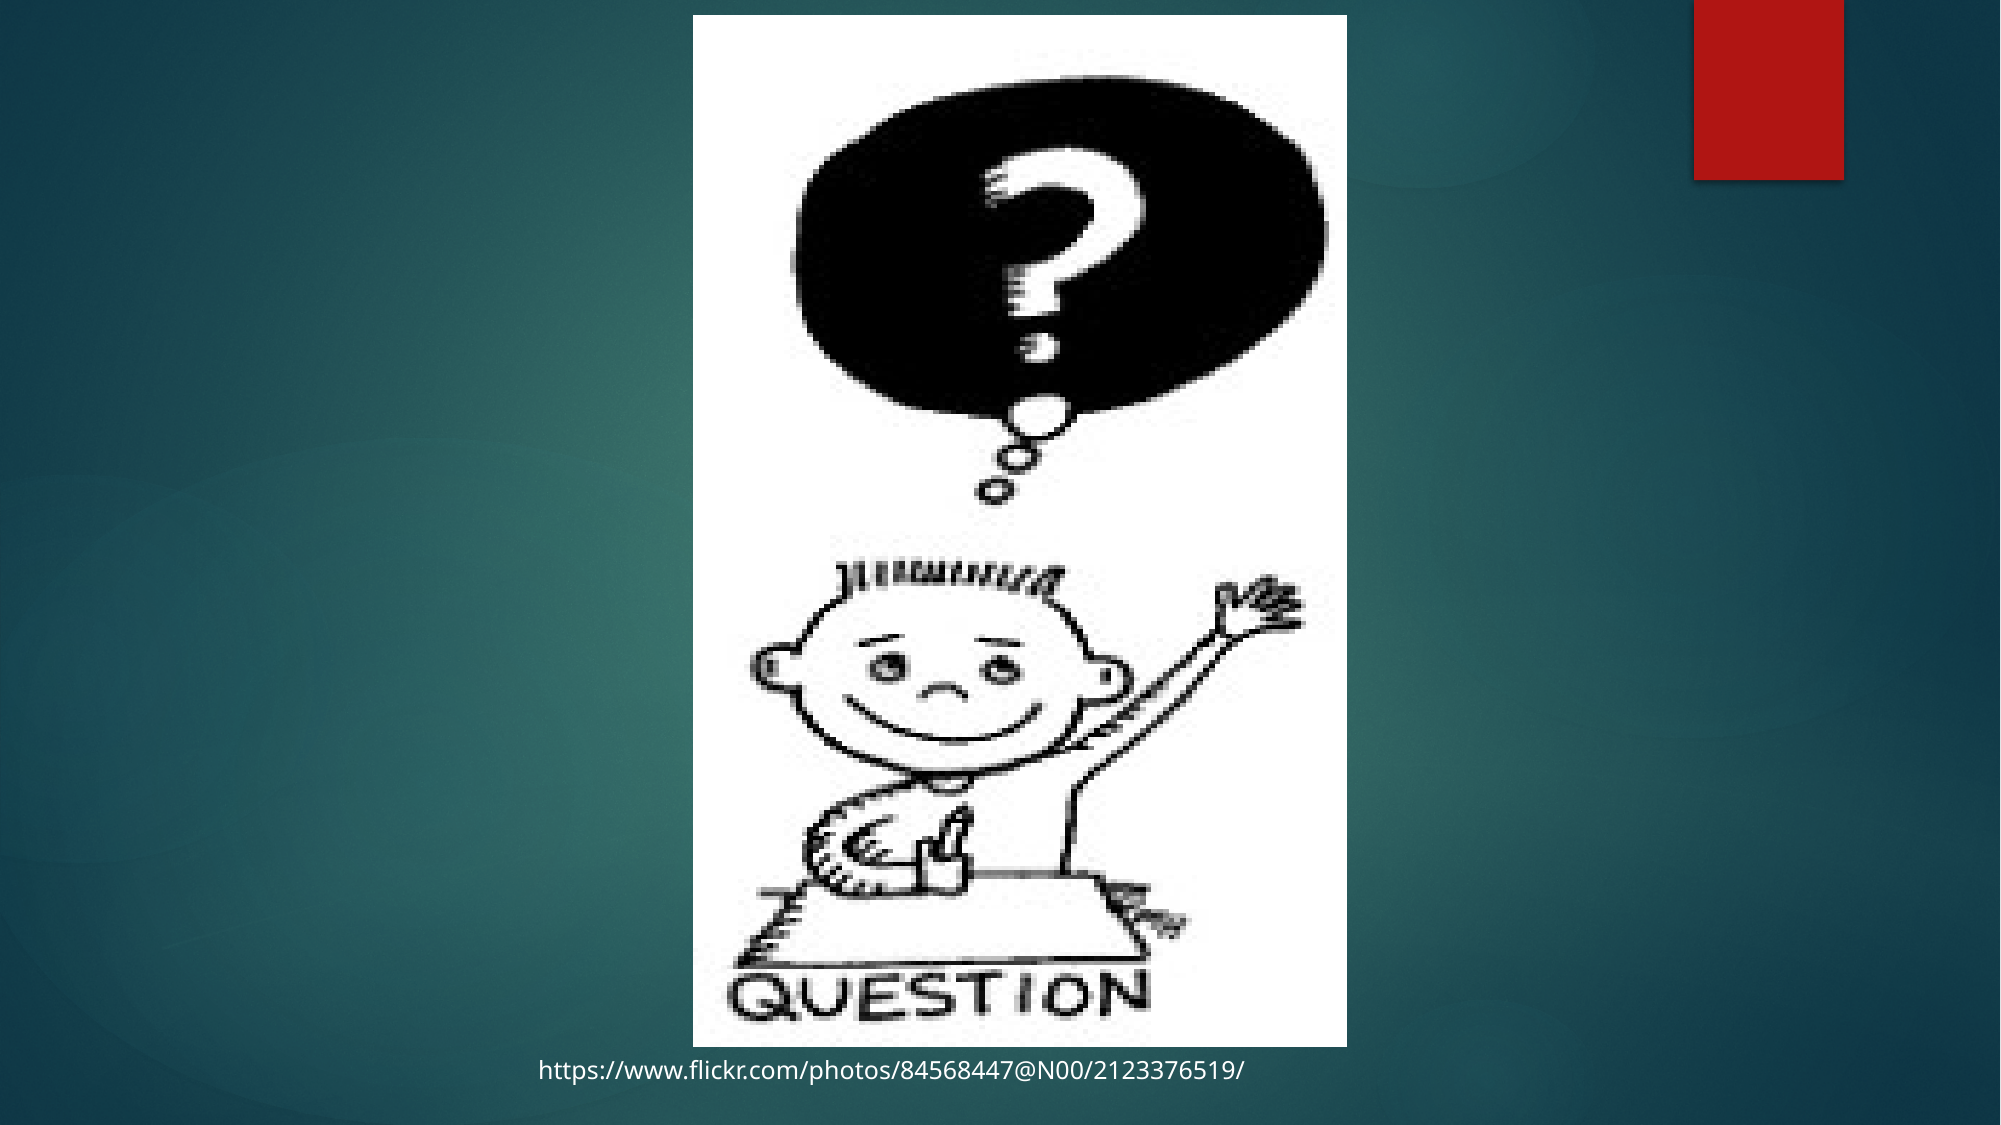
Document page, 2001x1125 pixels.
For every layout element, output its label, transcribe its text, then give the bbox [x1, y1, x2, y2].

picture [692, 15, 1347, 1048]
text_box https://www.flickr.com/photos/84568447@N00/2123376519/ [523, 1046, 2000, 1092]
